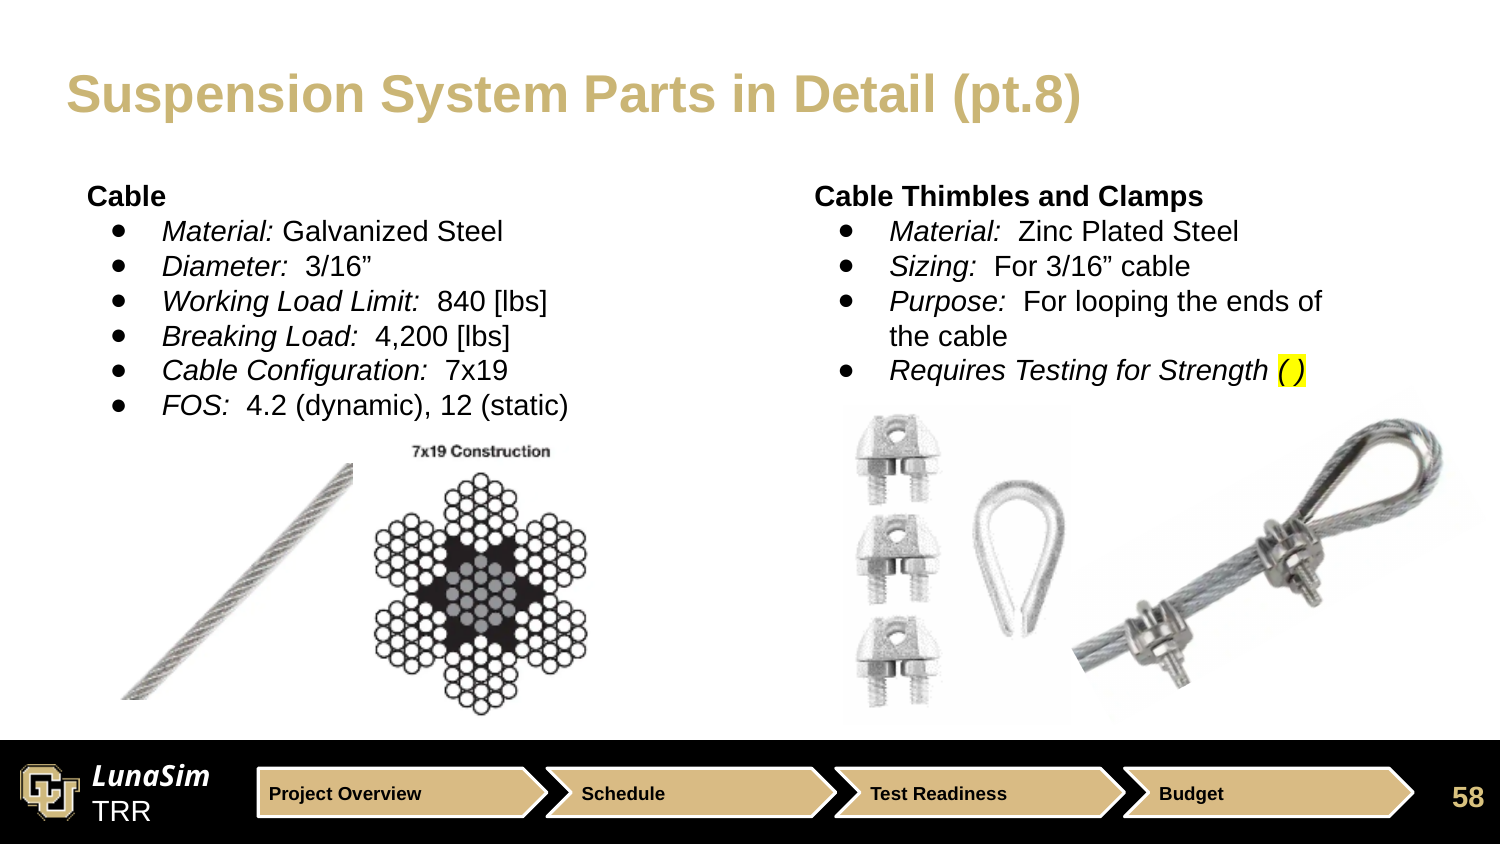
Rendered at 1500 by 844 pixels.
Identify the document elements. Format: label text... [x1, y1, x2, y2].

slide_number 58 [1436, 762, 1500, 829]
picture [20, 764, 80, 821]
title Suspension System Parts in Detail (pt.8) [51, 44, 1449, 139]
picture [842, 387, 1485, 725]
text_box Cable Thimbles and Clamps Material: Zinc Plated Steel Sizing: For 3/16” cable Purpose: For looping the ends of the cable Requires Testing for Strength ( ) [799, 161, 1363, 402]
picture [119, 432, 605, 725]
text_box Cable Material: Galvanized Steel Diameter: 3/16” Working Load Limit: 840 [lbs] Breaking Load: 4,200 [lbs] Cable Configuration: 7x19 FOS: 4.2 (dynamic), 12 (static) [71, 161, 651, 437]
